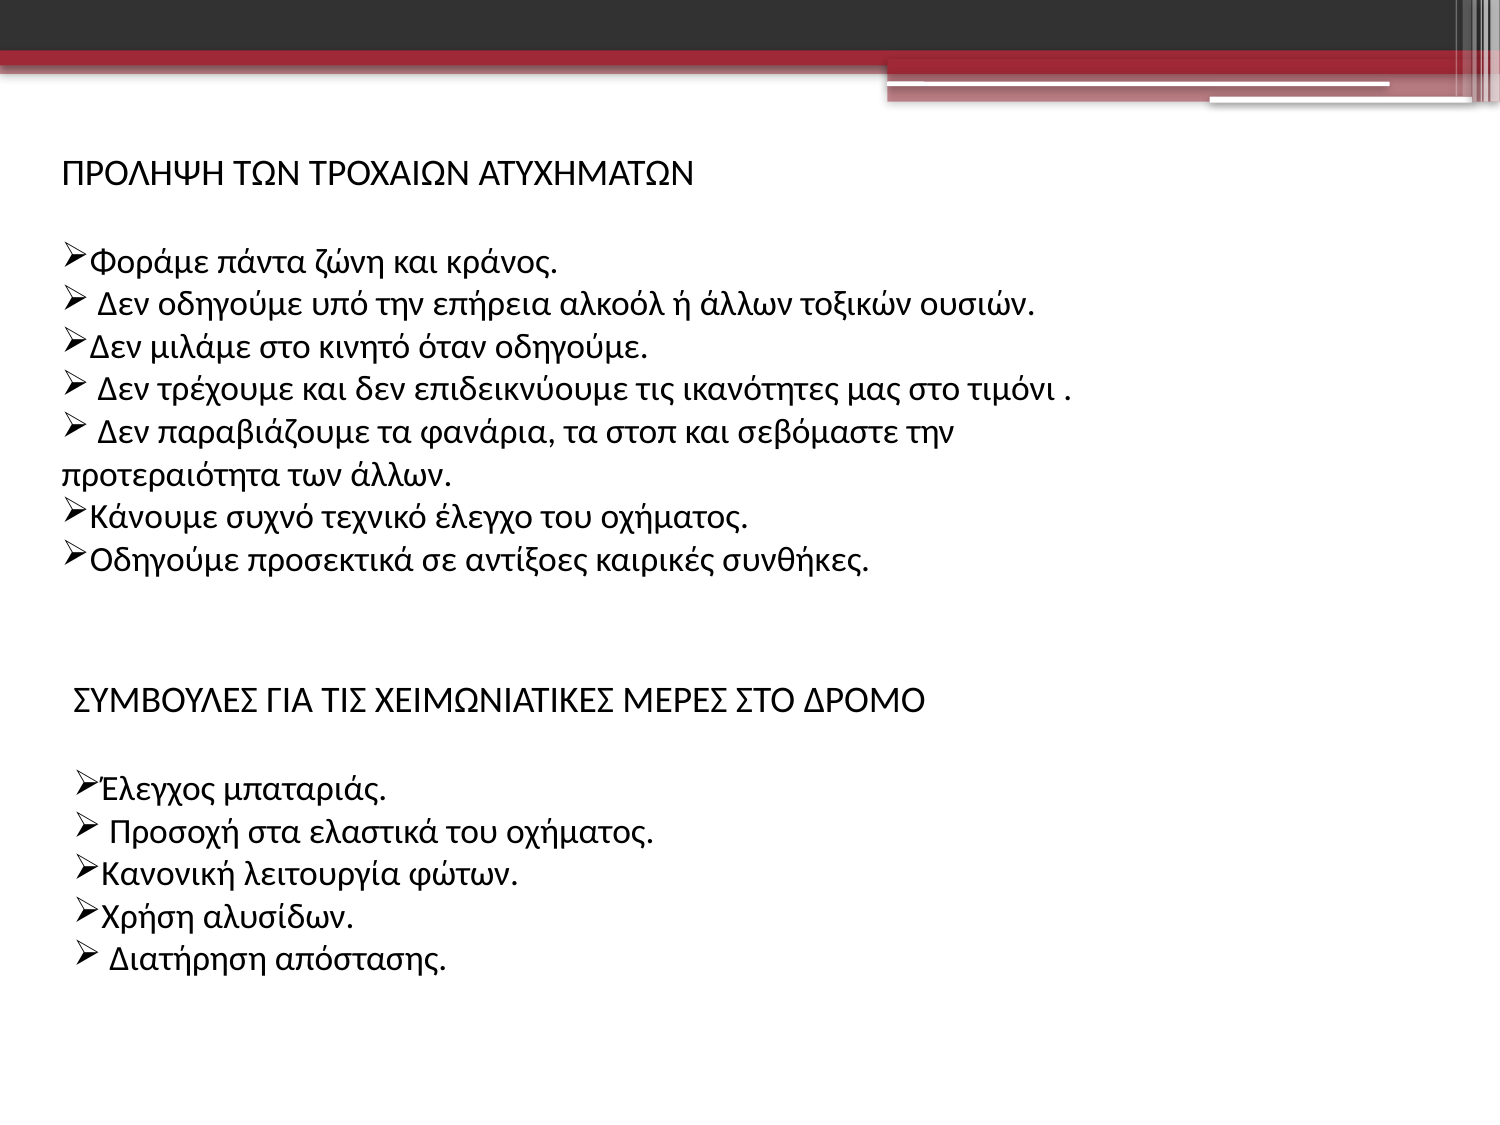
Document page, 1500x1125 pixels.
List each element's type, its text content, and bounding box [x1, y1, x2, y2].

text_box ΠΡΟΛΗΨΗ ΤΩΝ ΤΡΟΧΑΙΩΝ ΑΤΥΧΗΜΑΤΩΝ Φοράµε πάντα ζώνη και κράνος. ∆εν οδηγούµε υπό την επήρεια αλκοόλ ή άλλων τοξικών ουσιών. ∆εν µιλάµε στο κινητό όταν οδηγούµε. ∆εν τρέχουµε και δεν επιδεικνύουµε τις ικανότητες μας στο τιµόνι . ∆εν παραβιάζουµε τα φανάρια, τα στοπ και σεβόµαστε την προτεραιότητα των άλλων. Κάνουμε συχνό τεχνικό έλεγχο του οχήµατος. Οδηγούμε προσεκτικά σε αντίξοες καιρικές συνθήκες. [46, 140, 1114, 586]
text_box ΣΥΜΒΟΥΛΕΣ ΓΙΑ ΤΙΣ ΧΕΙΜΩΝΙΑΤΙΚΕΣ ΜΕΡΕΣ ΣΤΟ ΔΡΟΜΟ Έλεγχος µπαταριάς. Προσοχή στα ελαστικά του οχήµατος. Κανονική λειτουργία φώτων. Χρήση αλυσίδων. ∆ιατήρηση απόστασης. [58, 667, 961, 986]
